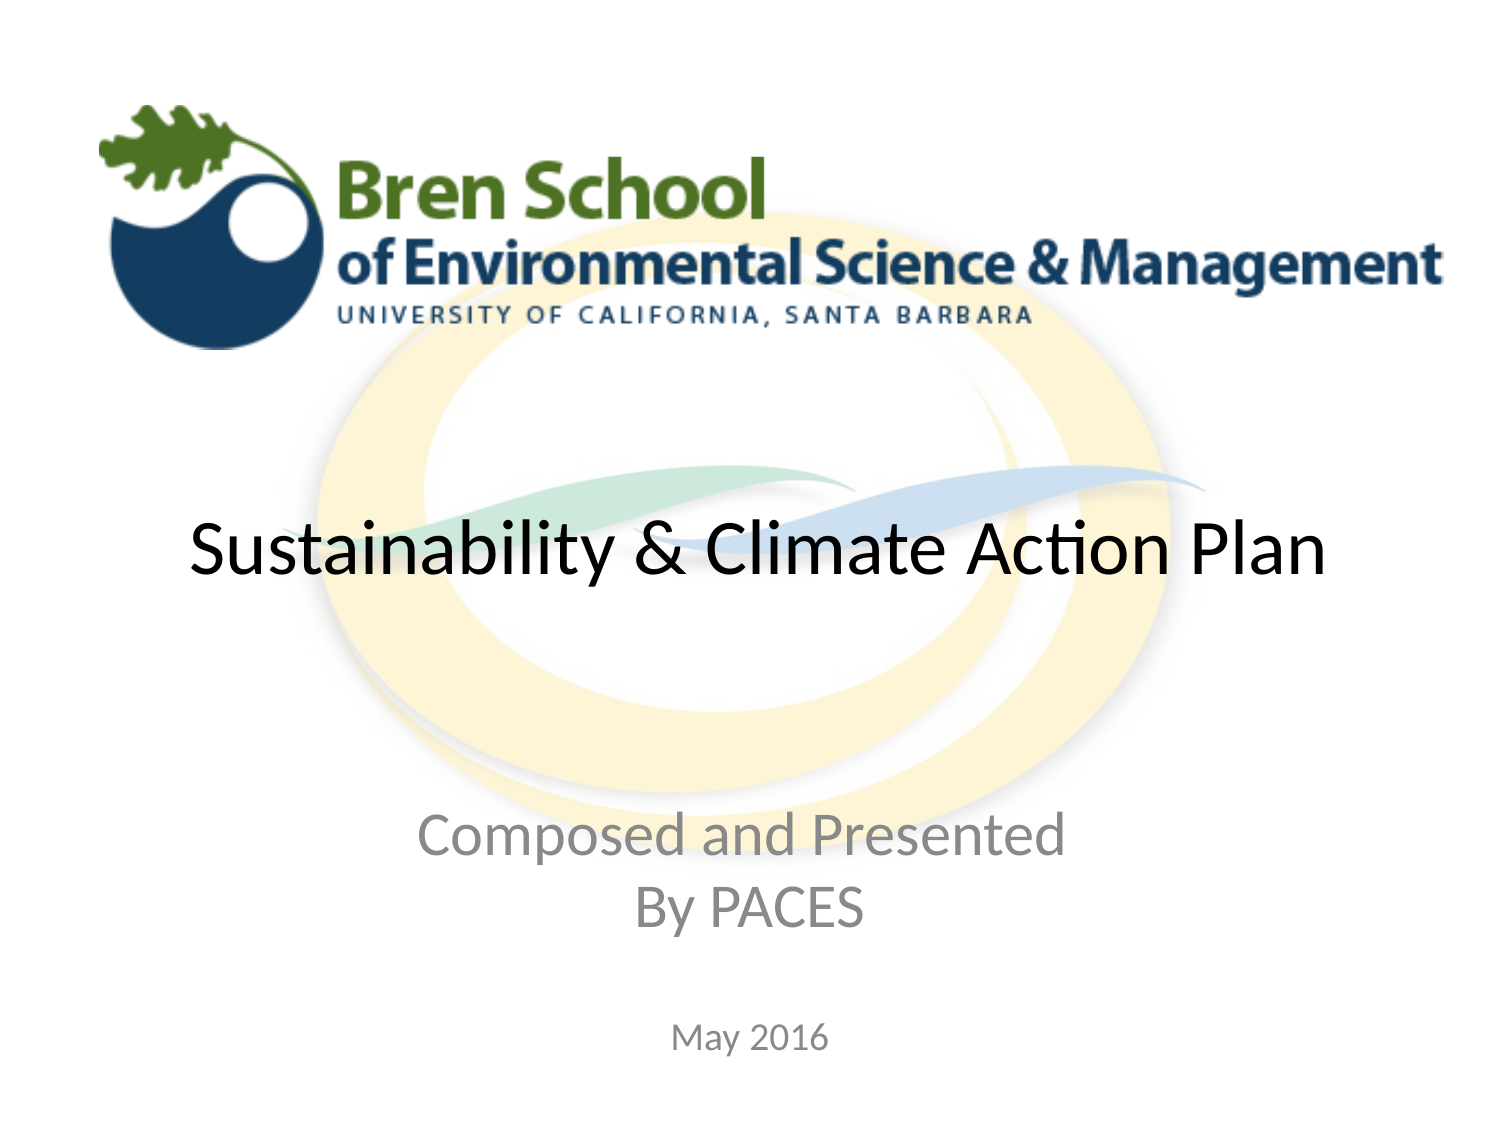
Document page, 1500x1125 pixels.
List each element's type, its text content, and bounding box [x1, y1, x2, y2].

picture [99, 104, 1444, 351]
subtitle Composed and Presented By PACES May 2016 [225, 800, 1275, 1088]
title Sustainability & Climate Action Plan [99, 358, 1438, 600]
